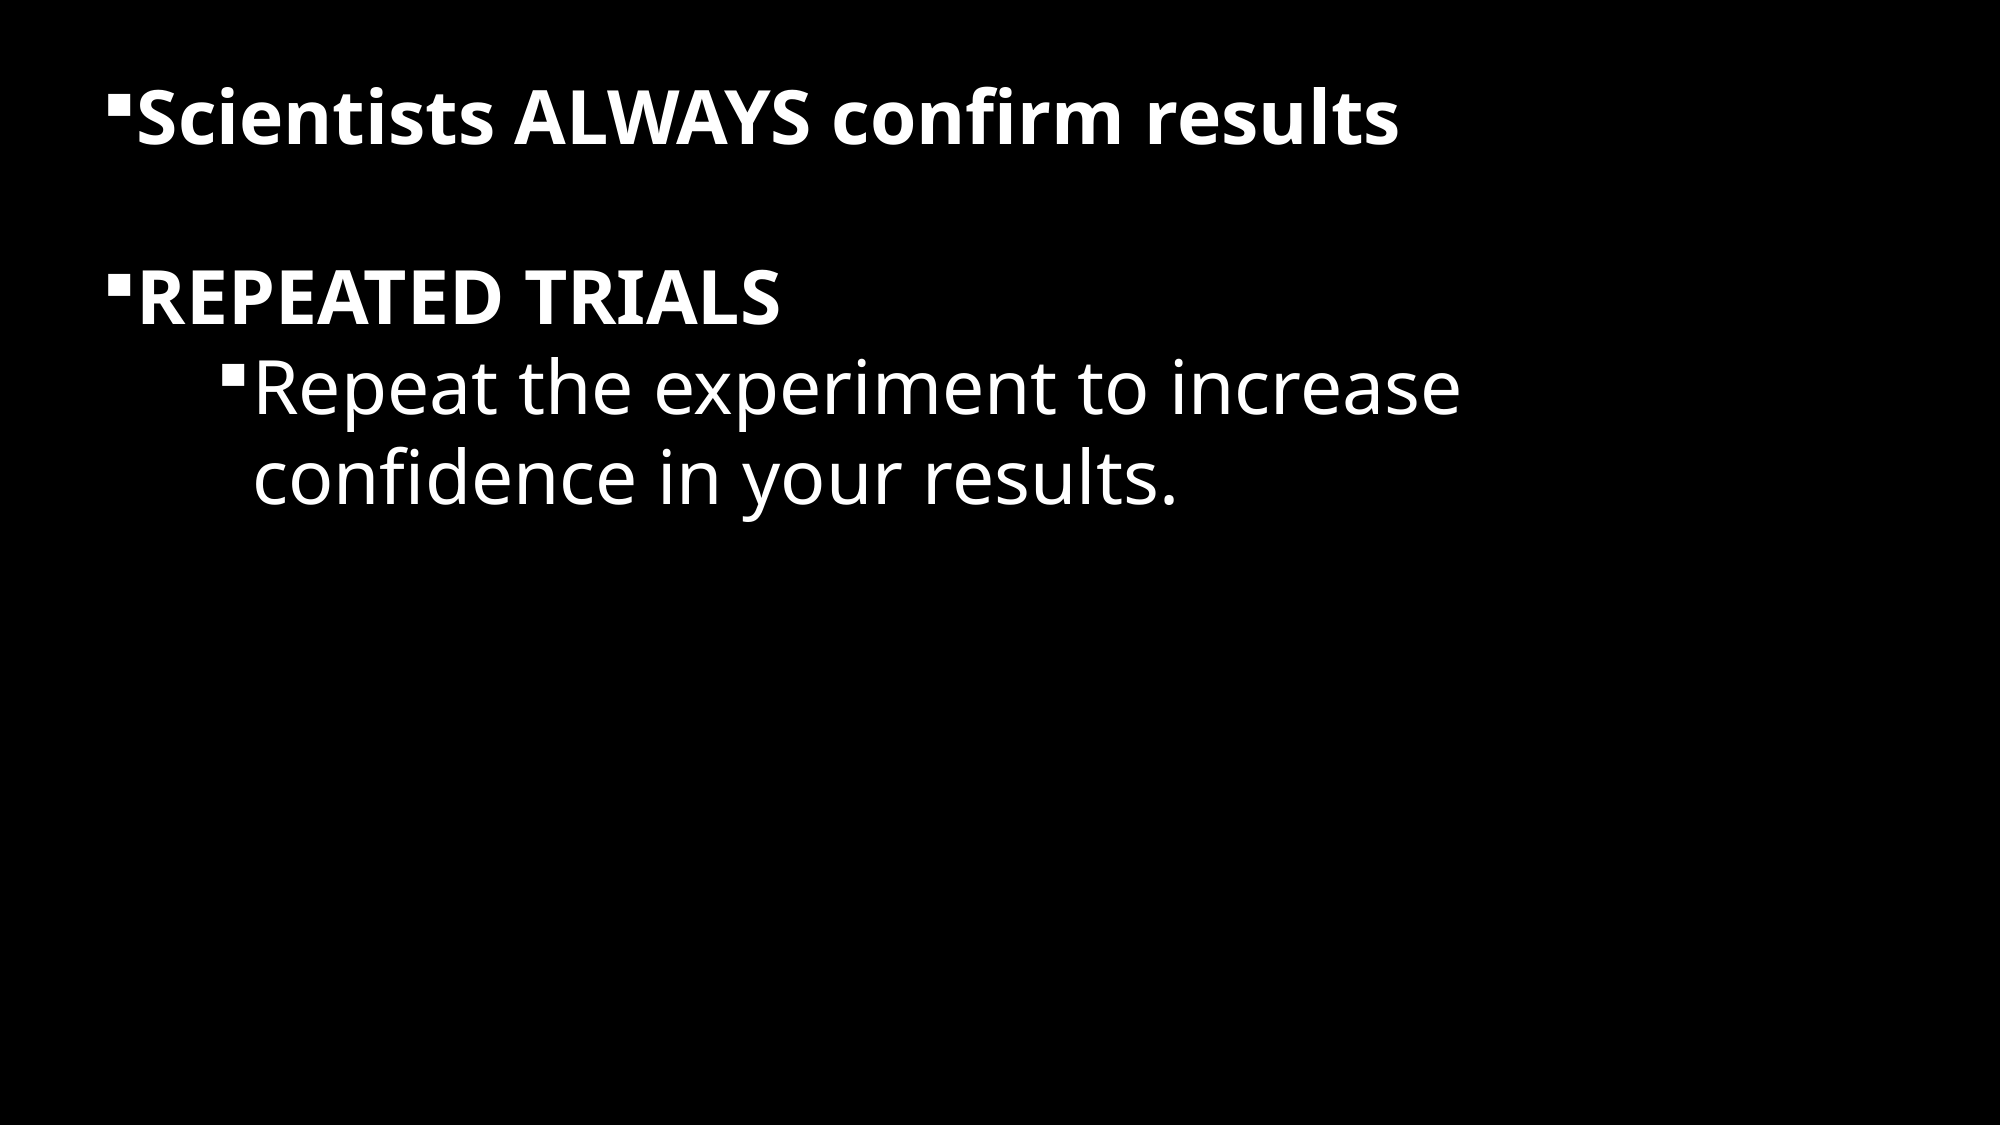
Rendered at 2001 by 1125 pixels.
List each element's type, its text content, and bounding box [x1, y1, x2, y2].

text_box Scientists ALWAYS confirm results REPEATED TRIALS Repeat the experiment to increase confidence in your results. [87, 62, 1500, 618]
